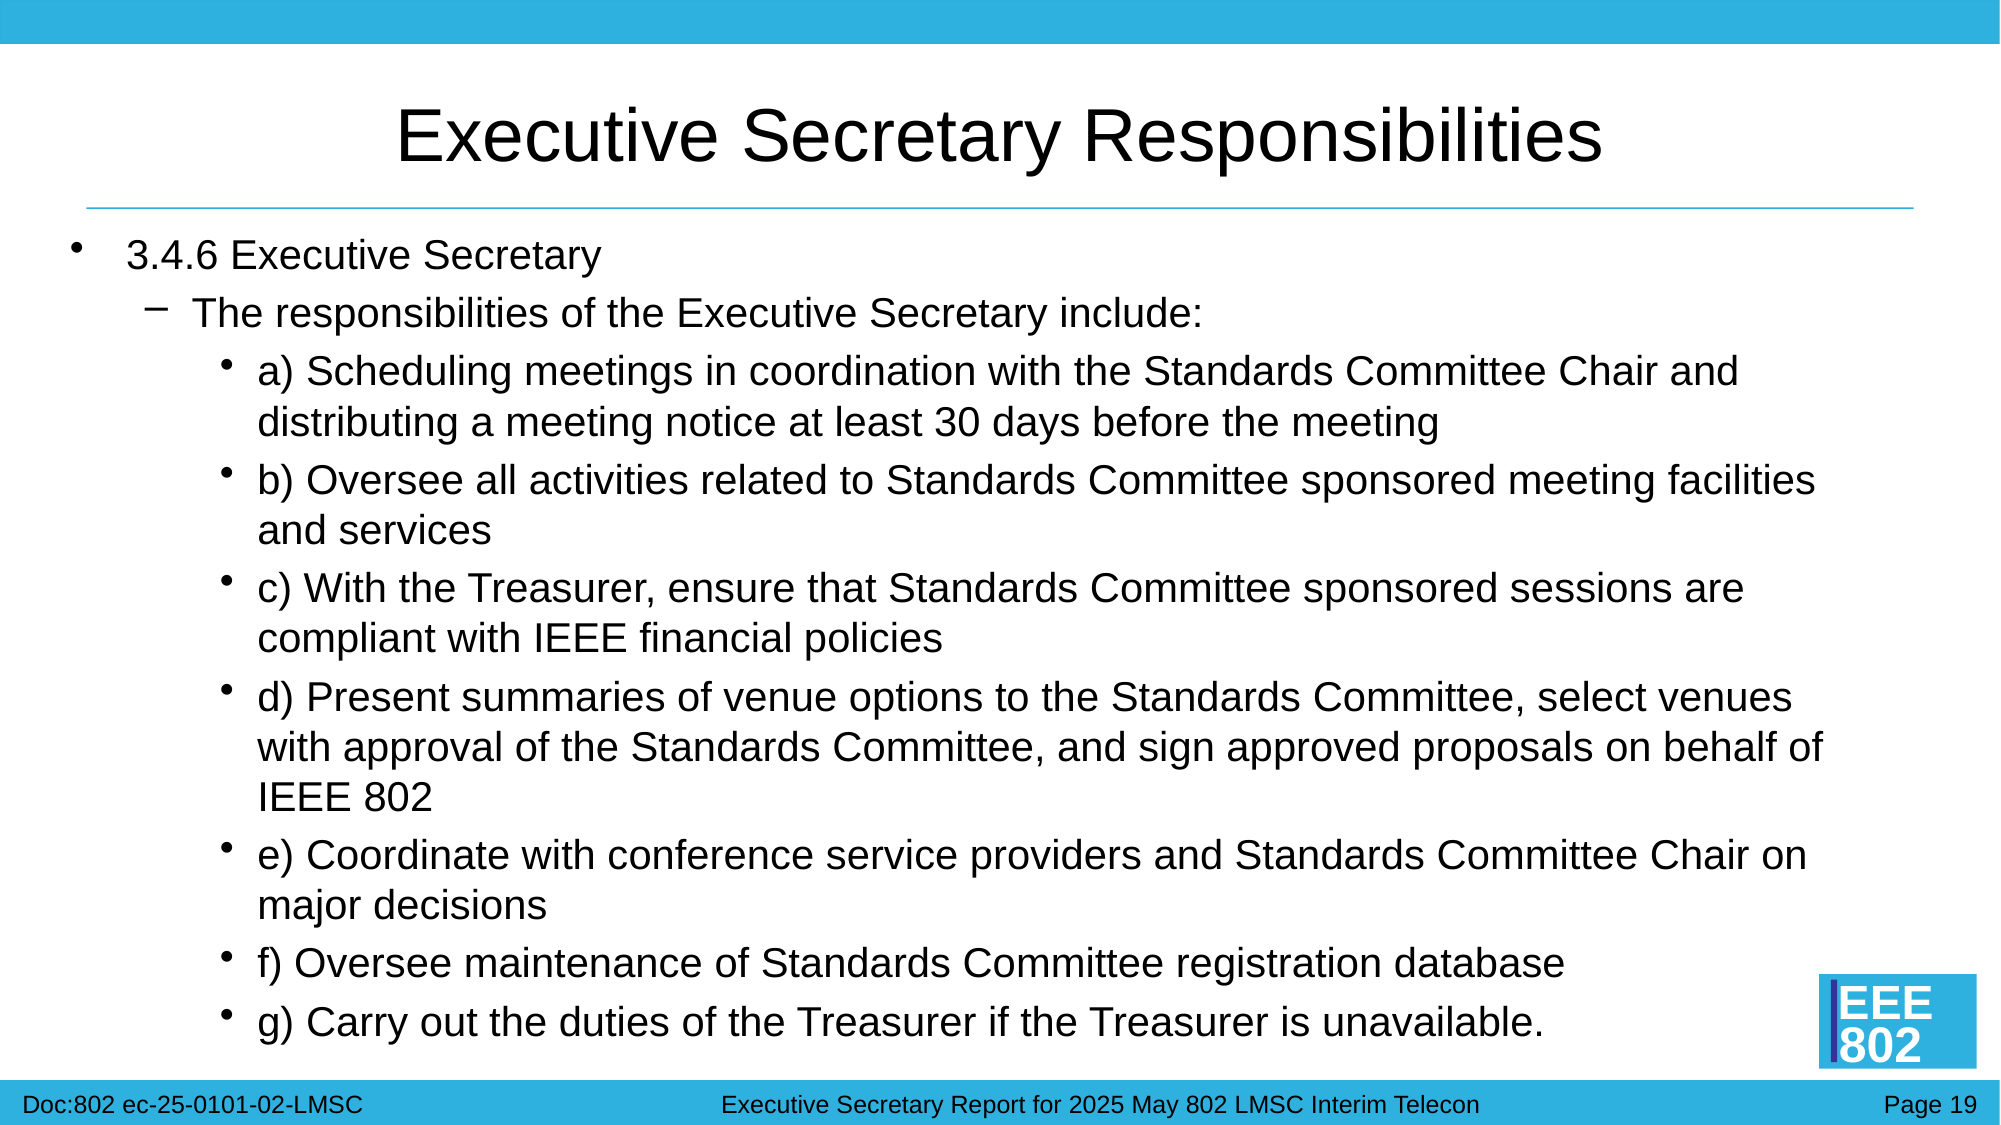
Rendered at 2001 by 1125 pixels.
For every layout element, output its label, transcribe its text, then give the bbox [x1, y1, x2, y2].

list 3.4.6 Executive Secretary The responsibilities of the Executive Secretary include: a) Scheduling meetings in coordination with the Standards Committee Chair and distributing a meeting notice at least 30 days before the meeting b) Oversee all activities related to Standards Committee sponsored meeting facilities and services c) With the Treasurer, ensure that Standards Committee sponsored sessions are compliant with IEEE financial policies d) Present summaries of venue options to the Standards Committee, select venues with approval of the Standards Committee, and sign approved proposals on behalf of IEEE 802 e) Coordinate with conference service providers and Standards Committee Chair on major decisions f) Oversee maintenance of Standards Committee registration database g) Carry out the duties of the Treasurer if the Treasurer is unavailable. [54, 220, 1855, 1059]
title Executive Secretary Responsibilities [99, 66, 1900, 197]
